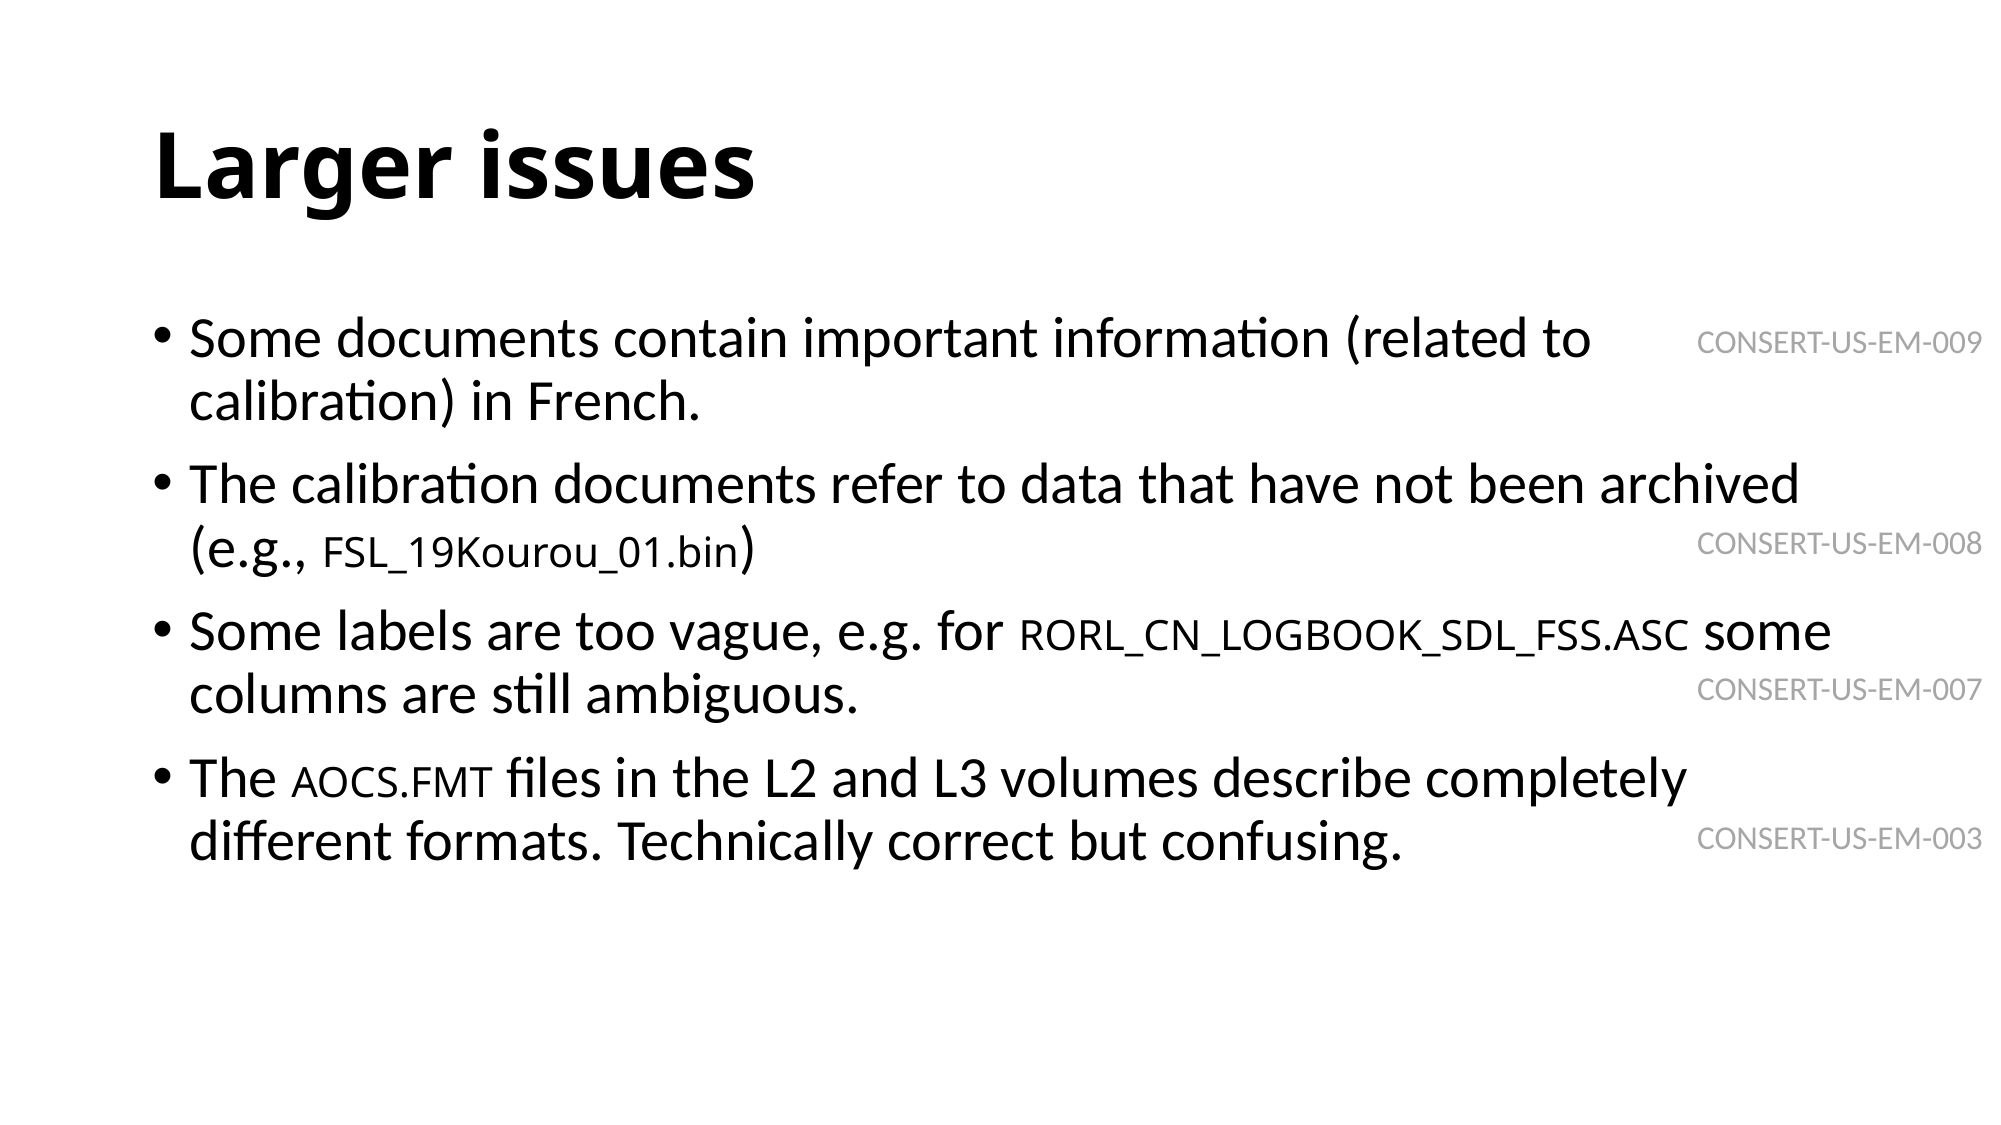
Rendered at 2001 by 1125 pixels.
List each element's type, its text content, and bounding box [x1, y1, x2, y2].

list Some documents contain important information (related to calibration) in French. The calibration documents refer to data that have not been archived (e.g., FSL_19Kourou_01.bin) Some labels are too vague, e.g. for RORL_CN_LOGBOOK_SDL_FSS.ASC some columns are still ambiguous. The AOCS.FMT files in the L2 and L3 volumes describe completely different formats. Technically correct but confusing. [137, 299, 1863, 1014]
text_box CONSERT-US-EM-008 [1682, 514, 1998, 569]
text_box CONSERT-US-EM-009 [1682, 313, 1998, 368]
text_box CONSERT-US-EM-007 [1682, 659, 1998, 715]
text_box CONSERT-US-EM-003 [1682, 808, 1998, 864]
title Larger issues [137, 59, 1863, 278]
